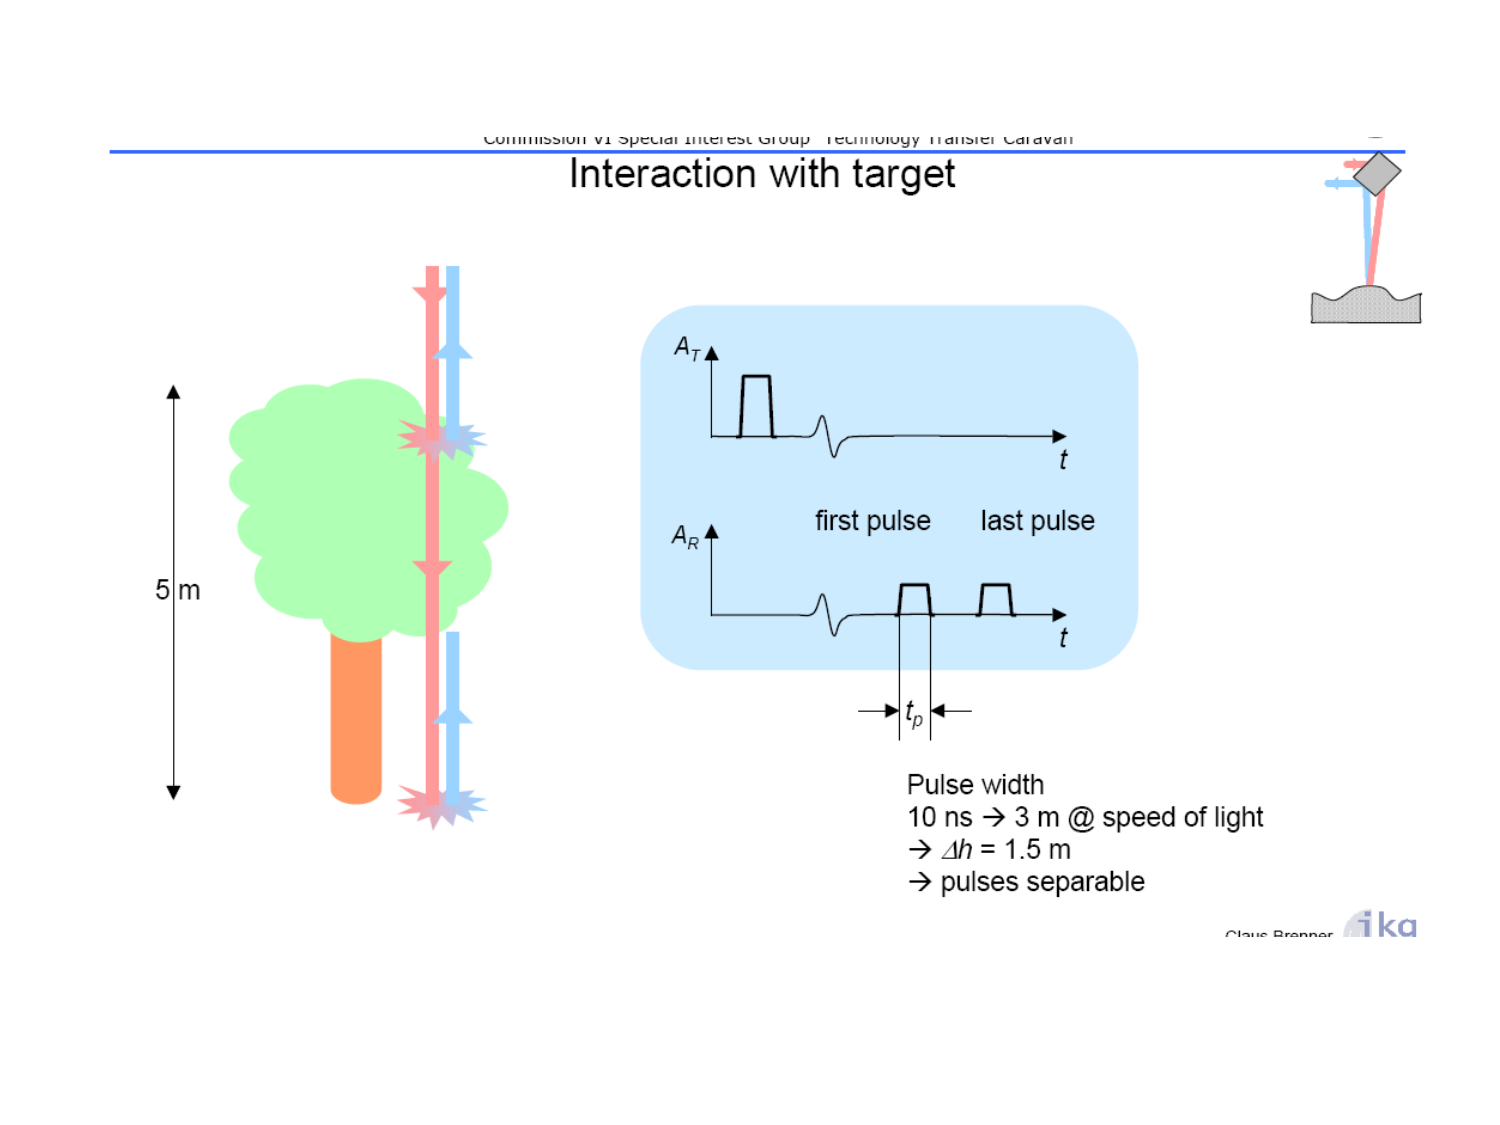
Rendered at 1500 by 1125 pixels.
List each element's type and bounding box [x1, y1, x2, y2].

picture [87, 137, 1438, 938]
